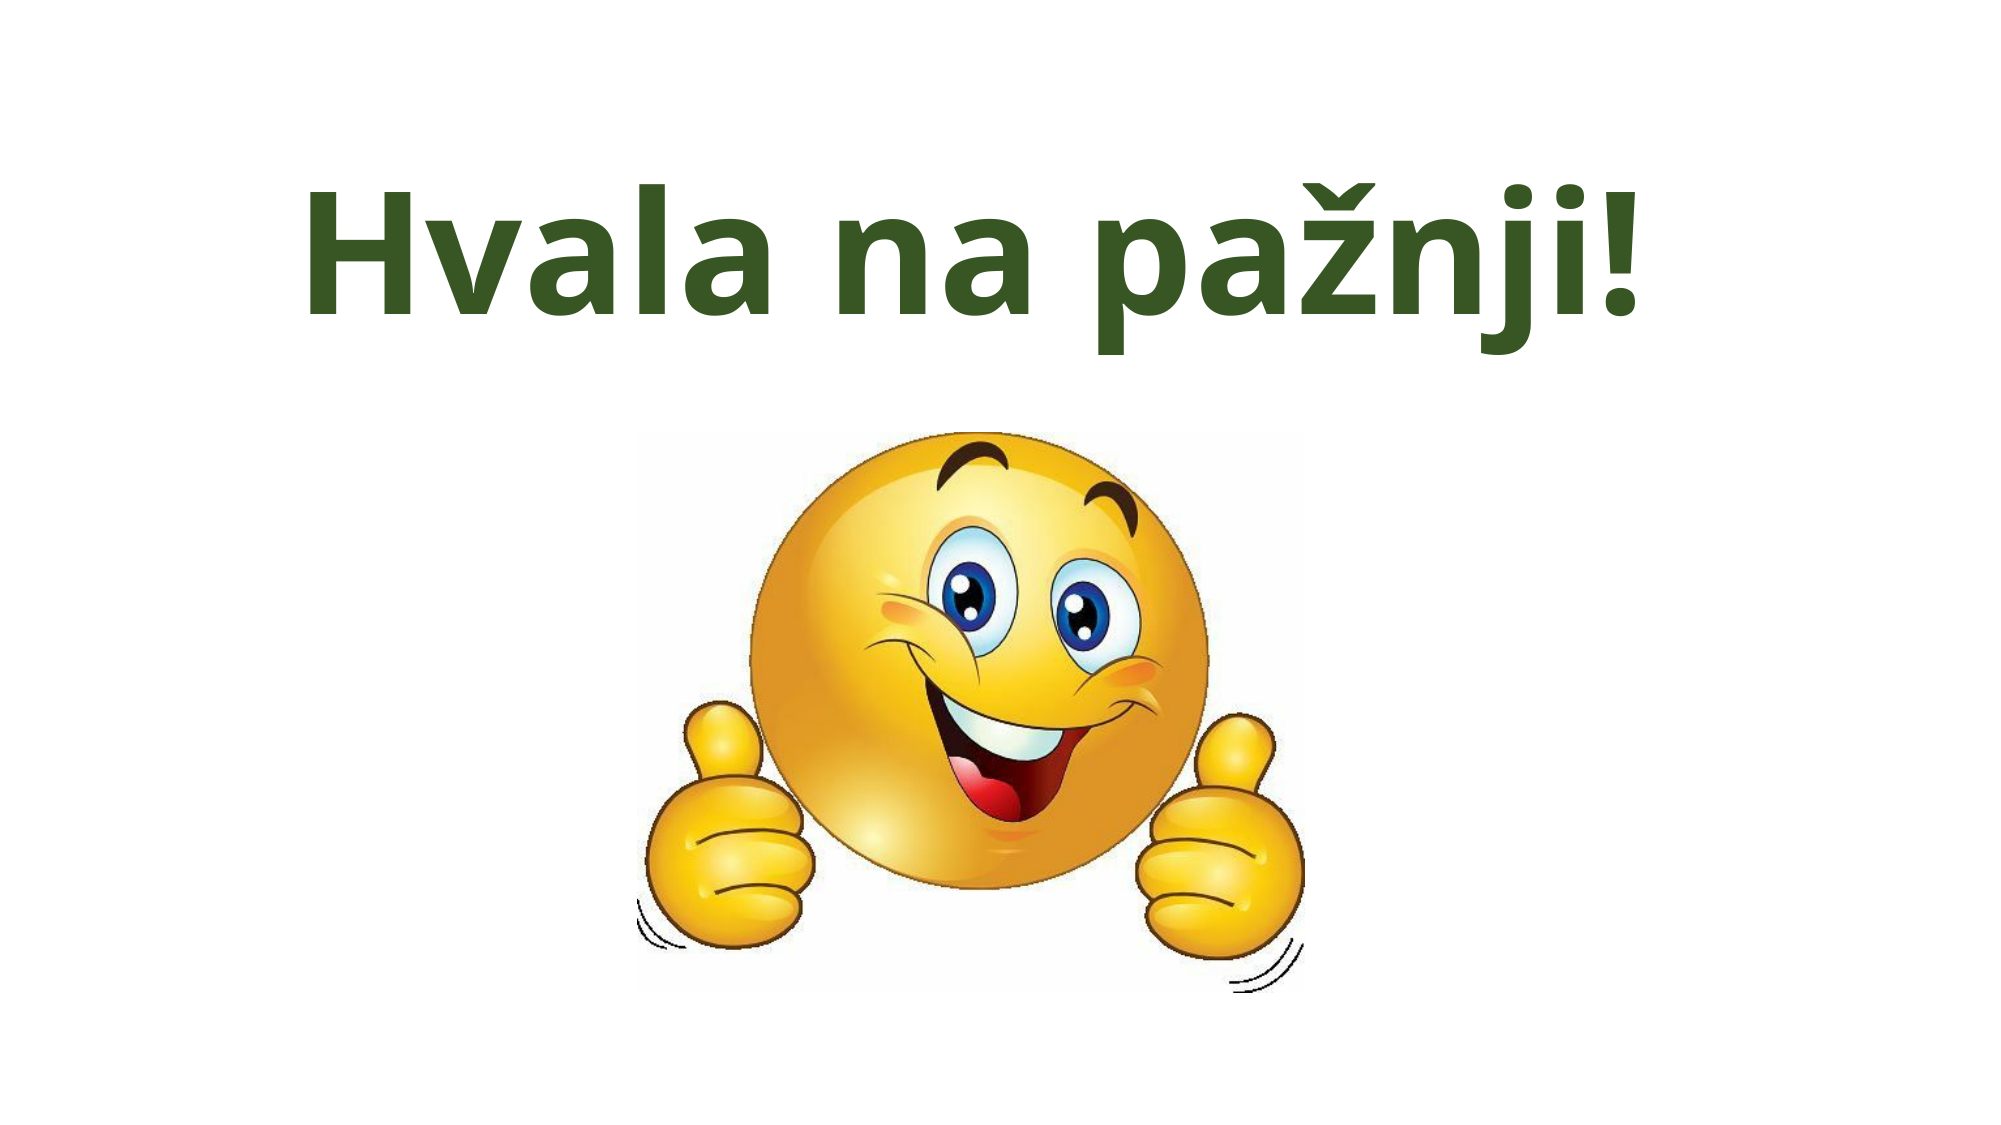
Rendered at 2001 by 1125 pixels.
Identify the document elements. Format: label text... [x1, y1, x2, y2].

picture [637, 432, 1305, 993]
title Hvala na pažnji! [220, 113, 1722, 360]
